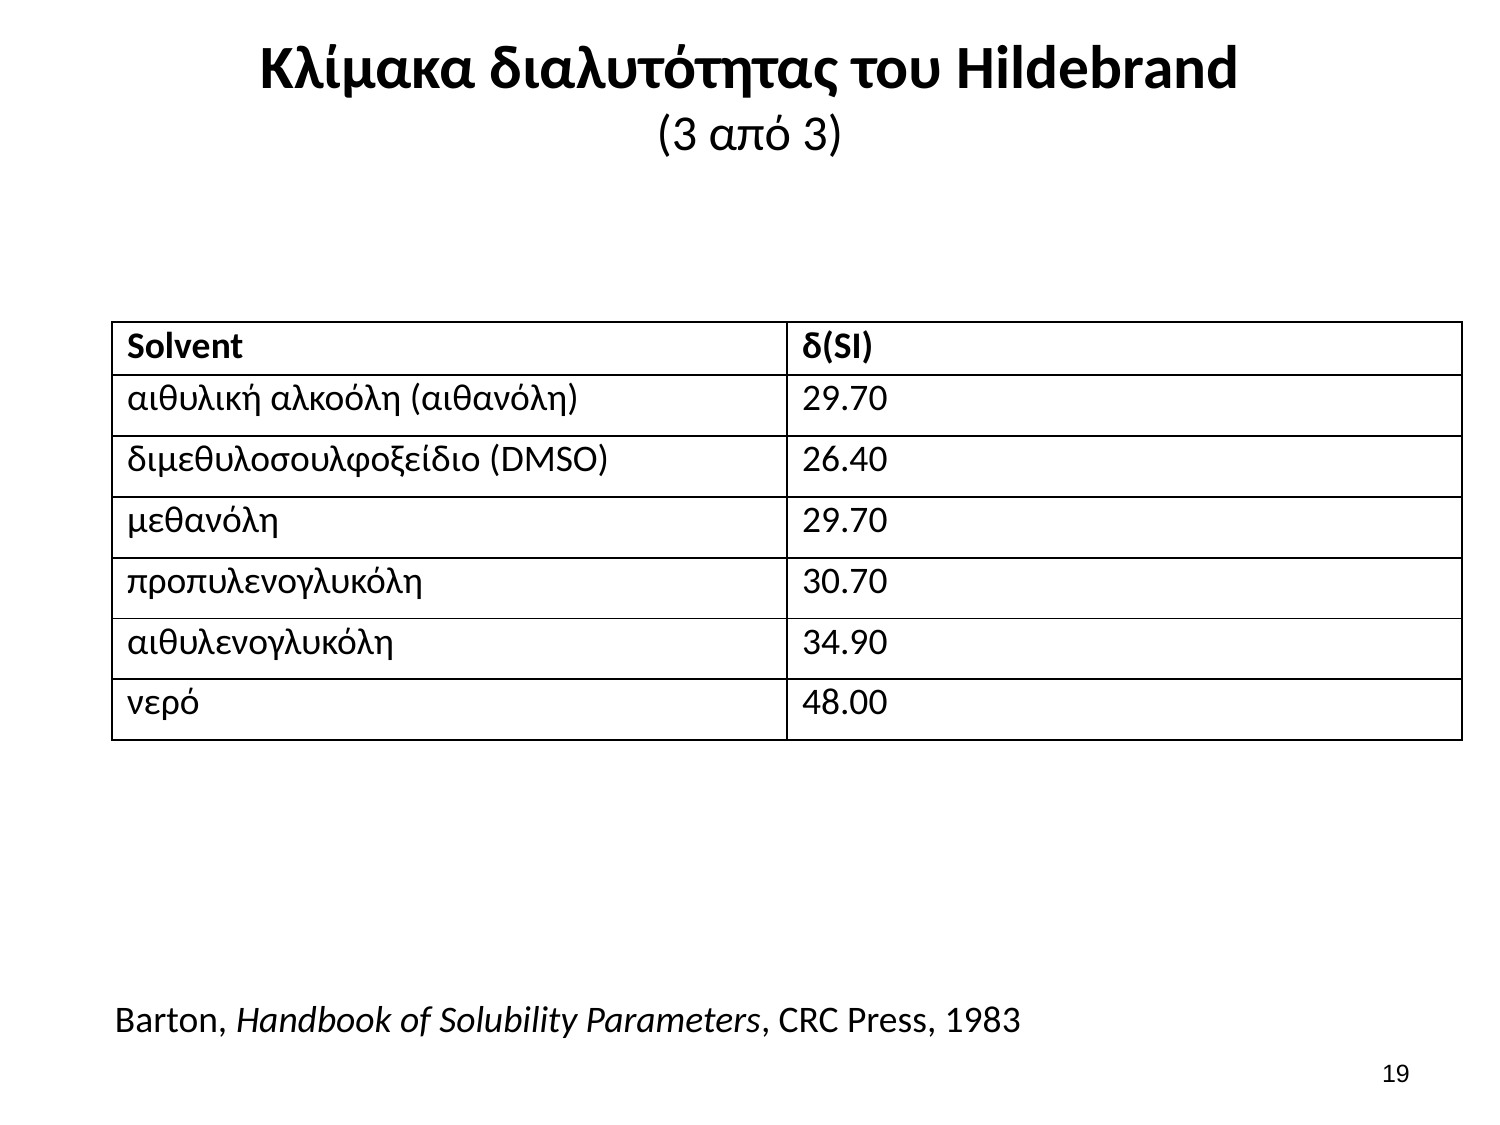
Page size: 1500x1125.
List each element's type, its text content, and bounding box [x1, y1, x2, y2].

table_cell αιθυλική αλκοόλη (αιθανόλη) [113, 376, 786, 435]
text_box Barton, Handbook of Solubility Parameters, CRC Press, 1983 [100, 987, 1270, 1048]
slide_number 18 [1074, 1042, 1425, 1103]
table_cell 30.70 [788, 559, 1461, 618]
table_cell 26.40 [788, 437, 1461, 496]
table_cell αιθυλενογλυκόλη [113, 619, 786, 678]
table_header Solvent [113, 323, 786, 374]
table_cell διμεθυλοσουλφοξείδιο (DMSO) [113, 437, 786, 496]
table_cell νερό [113, 680, 786, 739]
table_cell 48.00 [788, 680, 1461, 739]
table_cell προπυλενογλυκόλη [113, 559, 786, 618]
table_cell 29.70 [788, 376, 1461, 435]
table_cell 29.70 [788, 498, 1461, 557]
table_cell μεθανόλη [113, 498, 786, 557]
table_header δ(SI) [788, 323, 1461, 374]
table_cell 34.90 [788, 619, 1461, 678]
title Κλίμακα διαλυτότητας του Hildebrand (3 από 3) [0, 19, 1500, 169]
